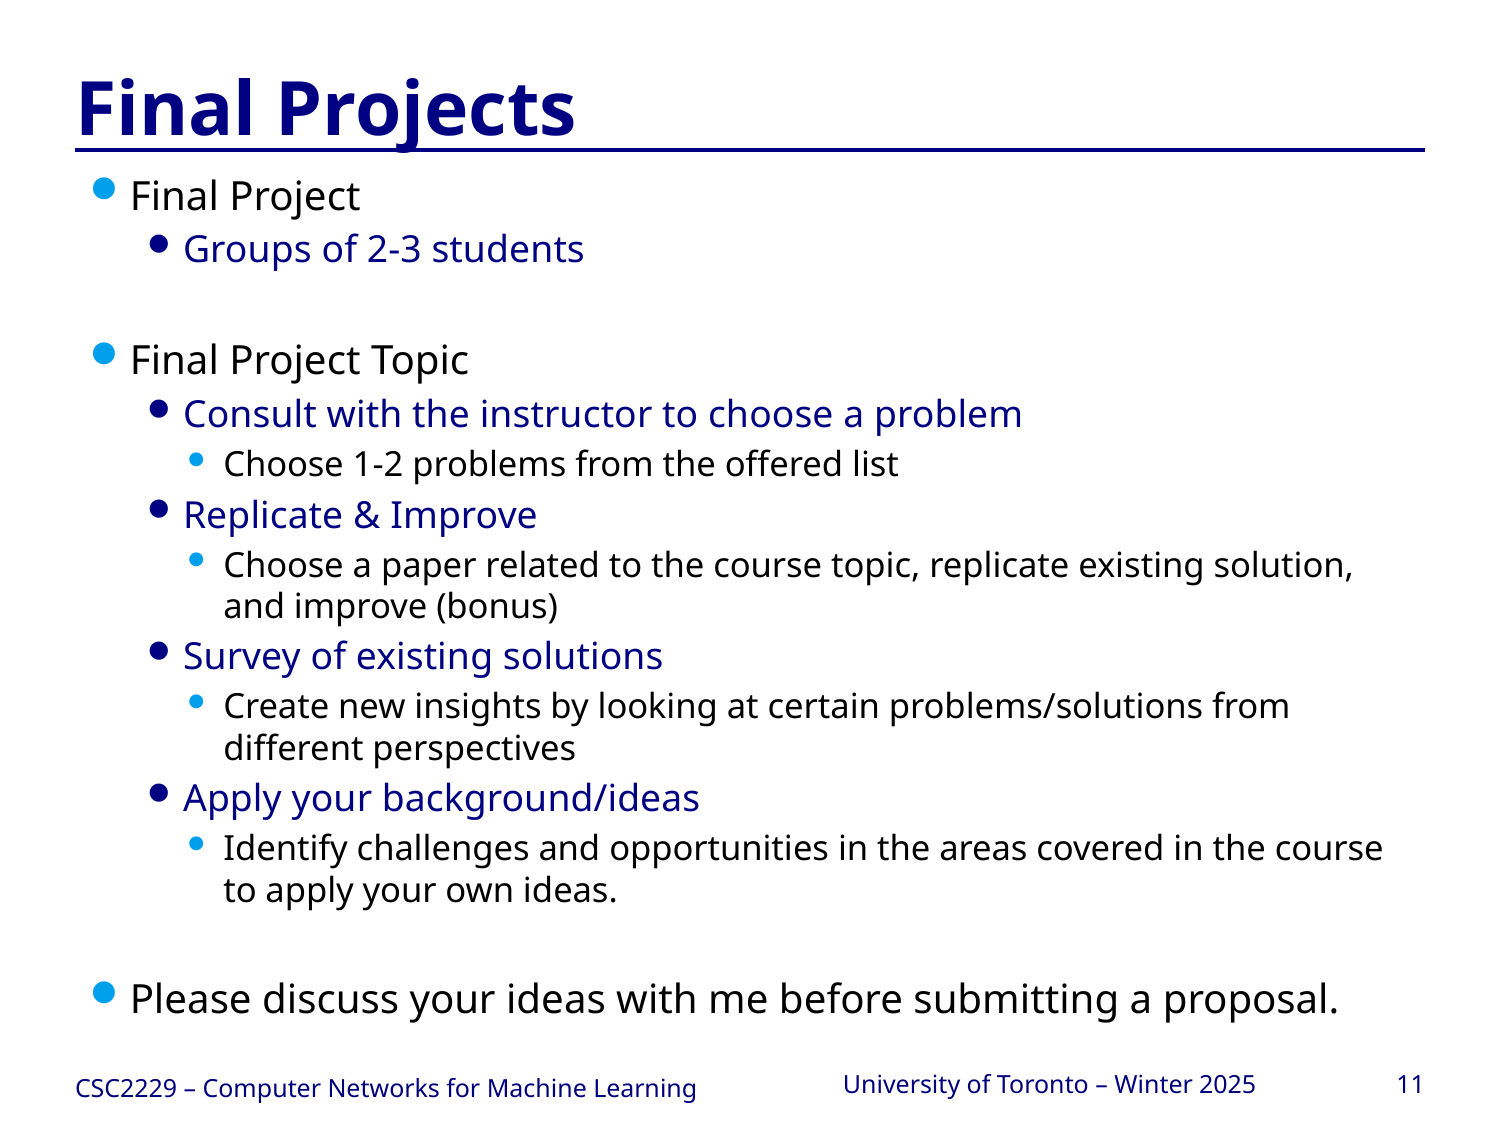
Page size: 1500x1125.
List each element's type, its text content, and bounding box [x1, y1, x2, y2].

slide_number 11 [1299, 1042, 1425, 1103]
slide_number CSC2229 – Computer Networks for Machine Learning [75, 1042, 800, 1103]
footer University of Toronto – Winter 2025 [812, 1042, 1288, 1103]
title Final Projects [75, 50, 1425, 150]
list Final Project Groups of 2-3 students Final Project Topic Consult with the instructor to choose a problem Choose 1-2 problems from the offered list Replicate & Improve Choose a paper related to the course topic, replicate existing solution, and improve (bonus) Survey of existing solutions Create new insights by looking at certain problems/solutions from different perspectives Apply your background/ideas Identify challenges and opportunities in the areas covered in the course to apply your own ideas. Please discuss your ideas with me before submitting a proposal. [75, 162, 1425, 1038]
